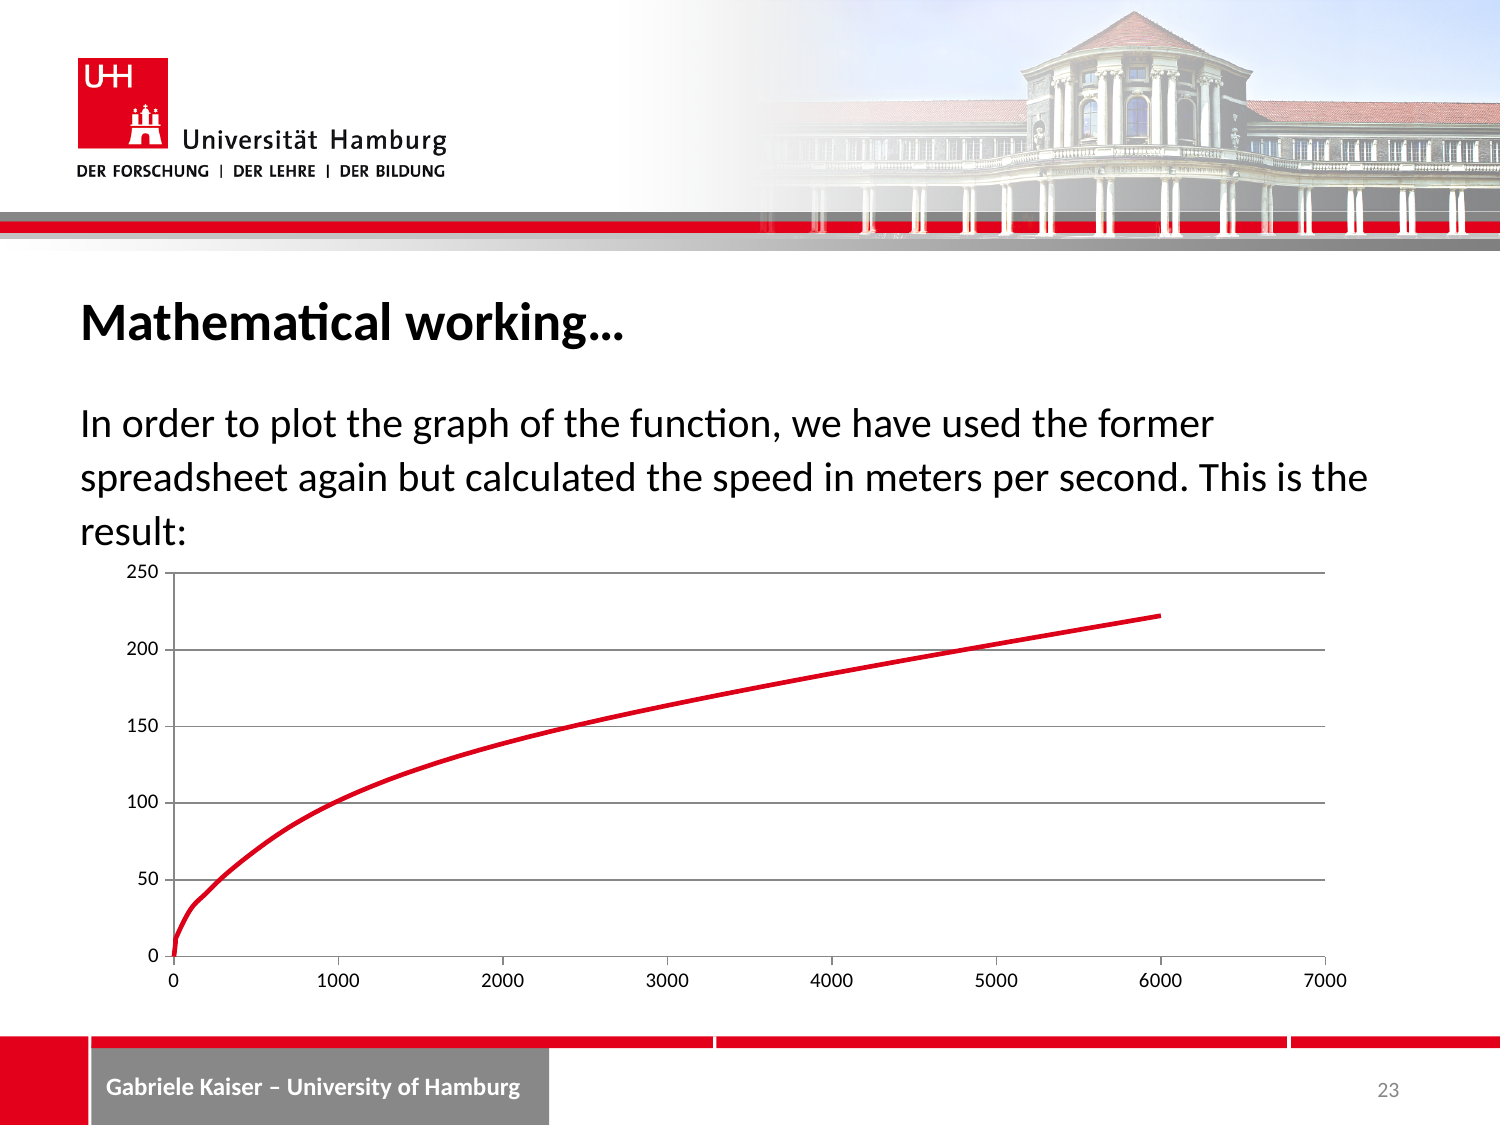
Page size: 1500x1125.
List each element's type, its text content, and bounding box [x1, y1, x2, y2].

slide_number 23 [1362, 1070, 1447, 1106]
picture [0, 0, 1500, 251]
title Mathematical working… [64, 265, 1436, 373]
chart [76, 538, 1424, 1000]
list In order to plot the graph of the function, we have used the former spreadsheet again but calculated the speed in meters per second. This is the result: [64, 383, 1448, 516]
